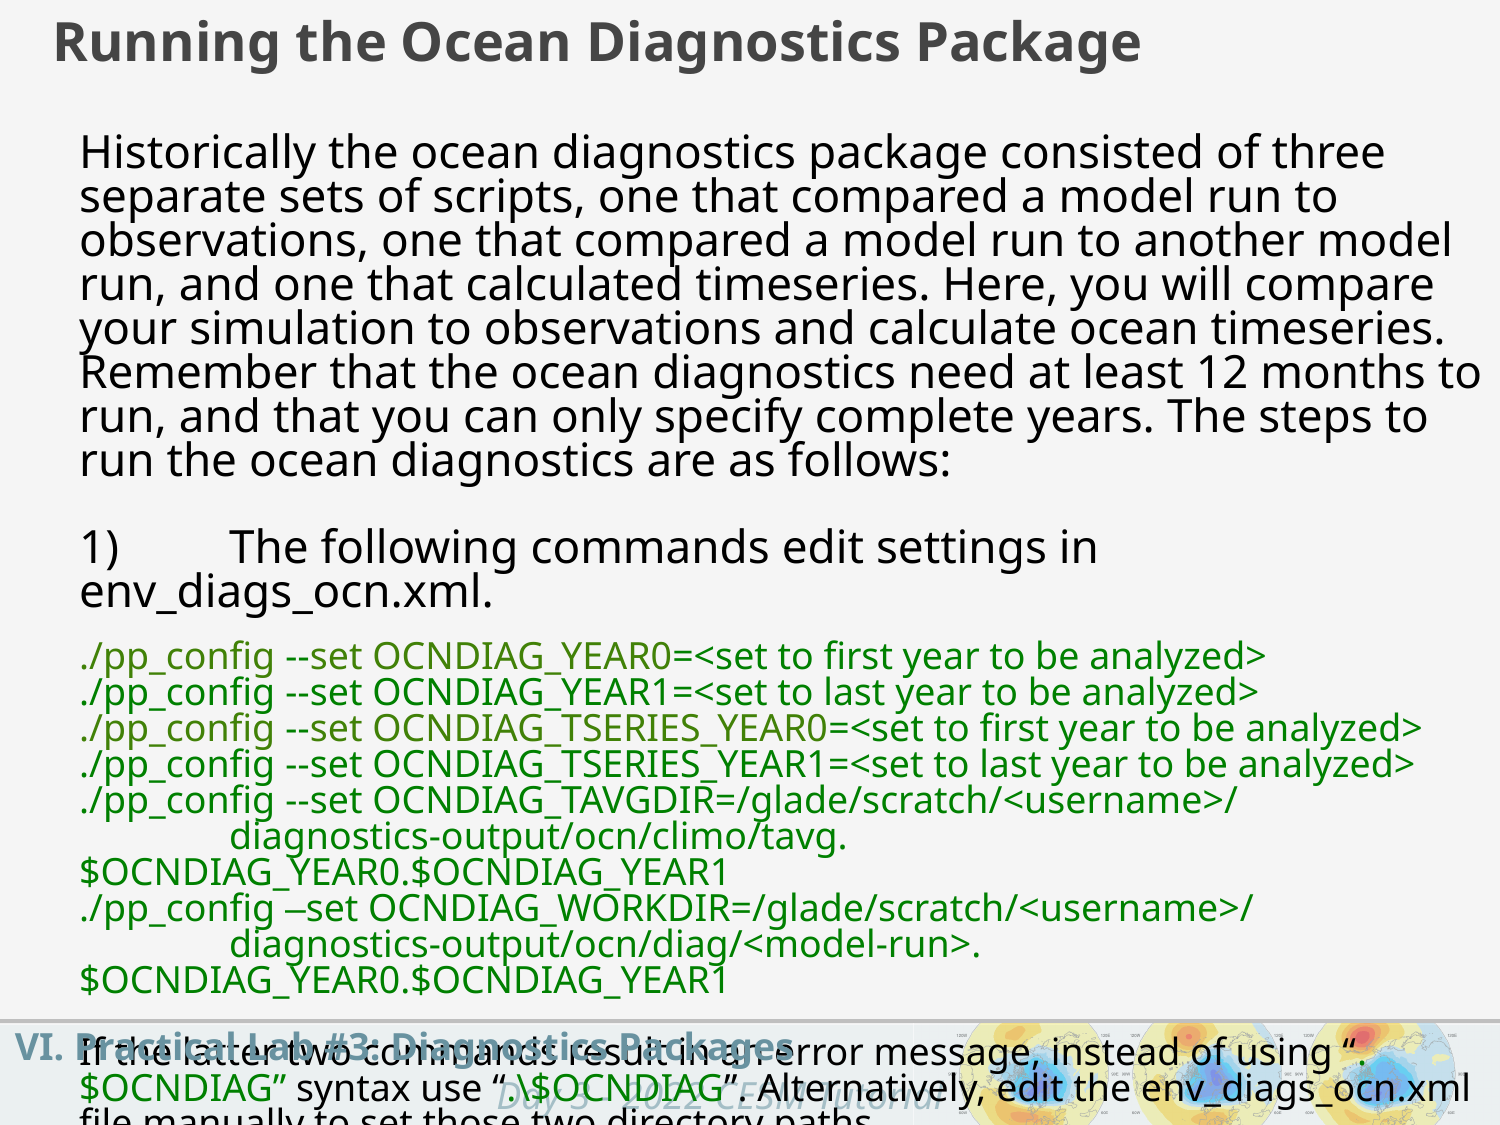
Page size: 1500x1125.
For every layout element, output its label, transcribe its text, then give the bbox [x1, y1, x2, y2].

text_box Running the Ocean Diagnostics Package [37, 2, 1477, 78]
text_box Historically the ocean diagnostics package consisted of three separate sets of scripts, one that compared a model run to observations, one that compared a model run to another model run, and one that calculated timeseries. Here, you will compare your simulation to observations and calculate ocean timeseries. Remember that the ocean diagnostics need at least 12 months to run, and that you can only specify complete years. The steps to run the ocean diagnostics are as follows: 1) The following commands edit settings in env_diags_ocn.xml. ./pp_config --set OCNDIAG_YEAR0=<set to first year to be analyzed> ./pp_config --set OCNDIAG_YEAR1=<set to last year to be analyzed> ./pp_config --set OCNDIAG_TSERIES_YEAR0=<set to first year to be analyzed> ./pp_config --set OCNDIAG_TSERIES_YEAR1=<set to last year to be analyzed> ./pp_config --set OCNDIAG_TAVGDIR=/glade/scratch/<username>/ diagnostics-output/ocn/climo/tavg.$OCNDIAG_YEAR0.$OCNDIAG_YEAR1 ./pp_config –set OCNDIAG_WORKDIR=/glade/scratch/<username>/ diagnostics-output/ocn/diag/<model-run>.$OCNDIAG_YEAR0.$OCNDIAG_YEAR1 If the latter two commands result in an error message, instead of using “.$OCNDIAG” syntax use “.\$OCNDIAG”. Alternatively, edit the env_diags_ocn.xml file manually to set those two directory paths. [64, 126, 1500, 1125]
text_box VI. Practical Lab #3: Diagnostics Packages [0, 1016, 1025, 1076]
